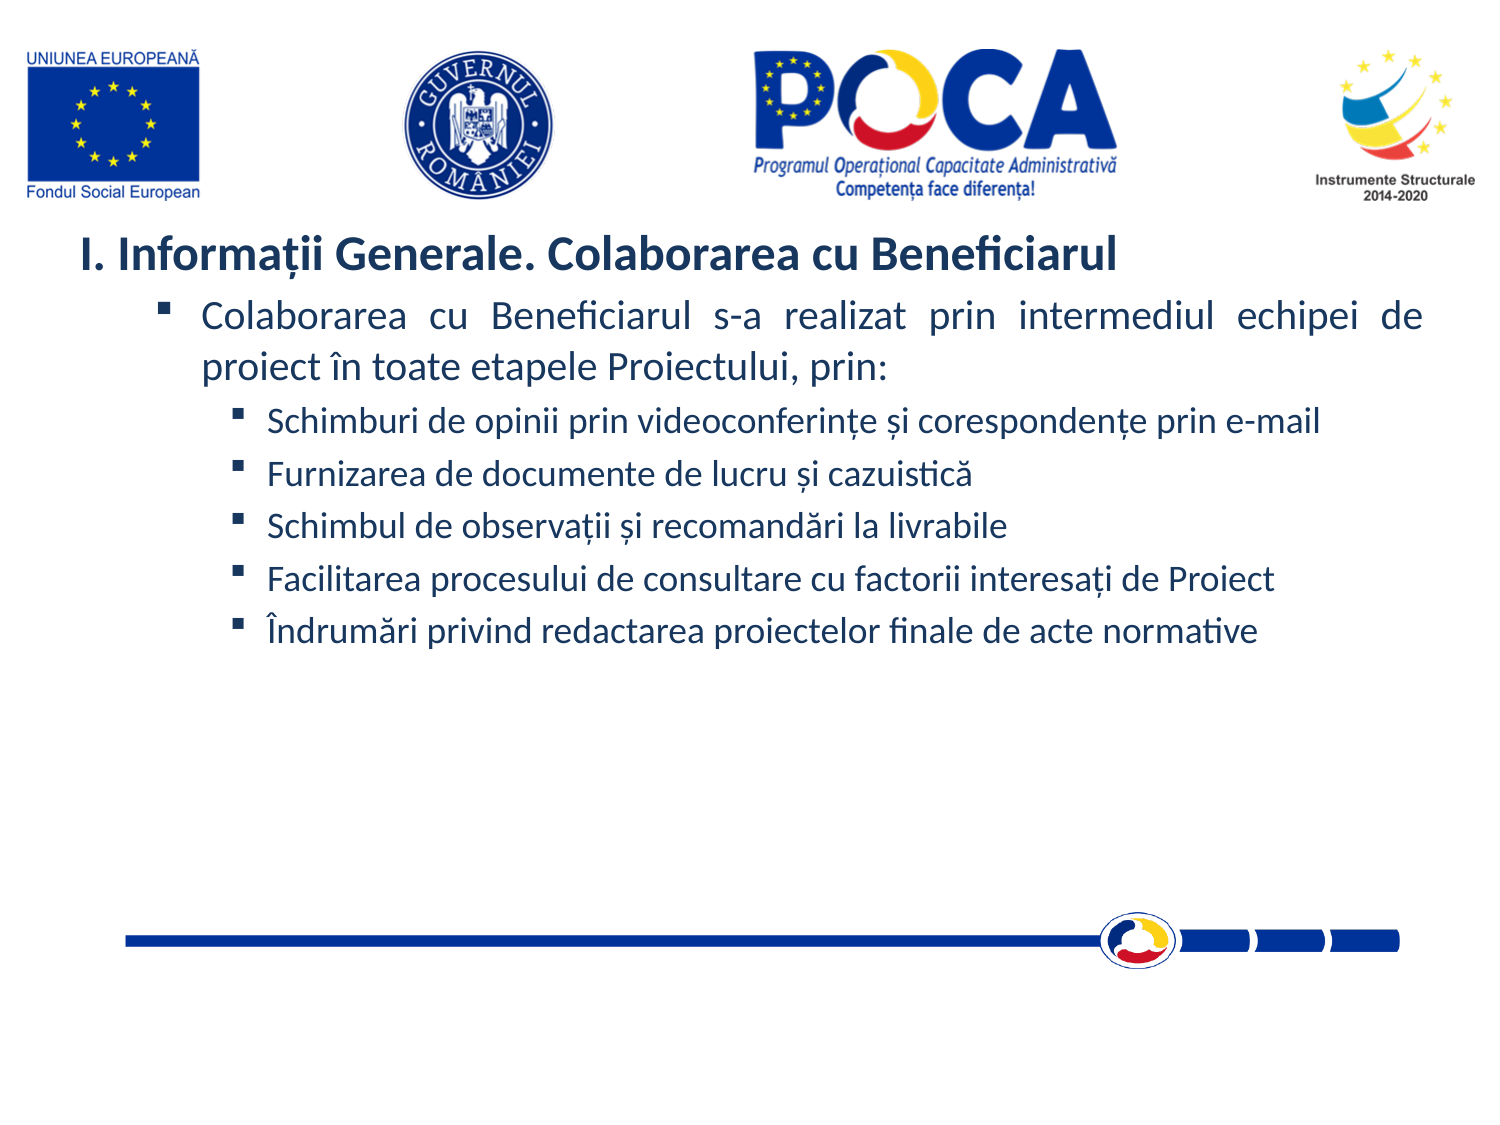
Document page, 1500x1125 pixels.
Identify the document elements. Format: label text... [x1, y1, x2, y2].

list I. Informații Generale. Colaborarea cu Beneficiarul Colaborarea cu Beneficiarul s-a realizat prin intermediul echipei de proiect în toate etapele Proiectului, prin: Schimburi de opinii prin videoconferințe și corespondențe prin e-mail Furnizarea de documente de lucru și cazuistică Schimbul de observații și recomandări la livrabile Facilitarea procesului de consultare cu factorii interesați de Proiect Îndrumări privind redactarea proiectelor finale de acte normative [64, 212, 1439, 955]
picture [124, 912, 1401, 970]
picture [24, 49, 1476, 202]
